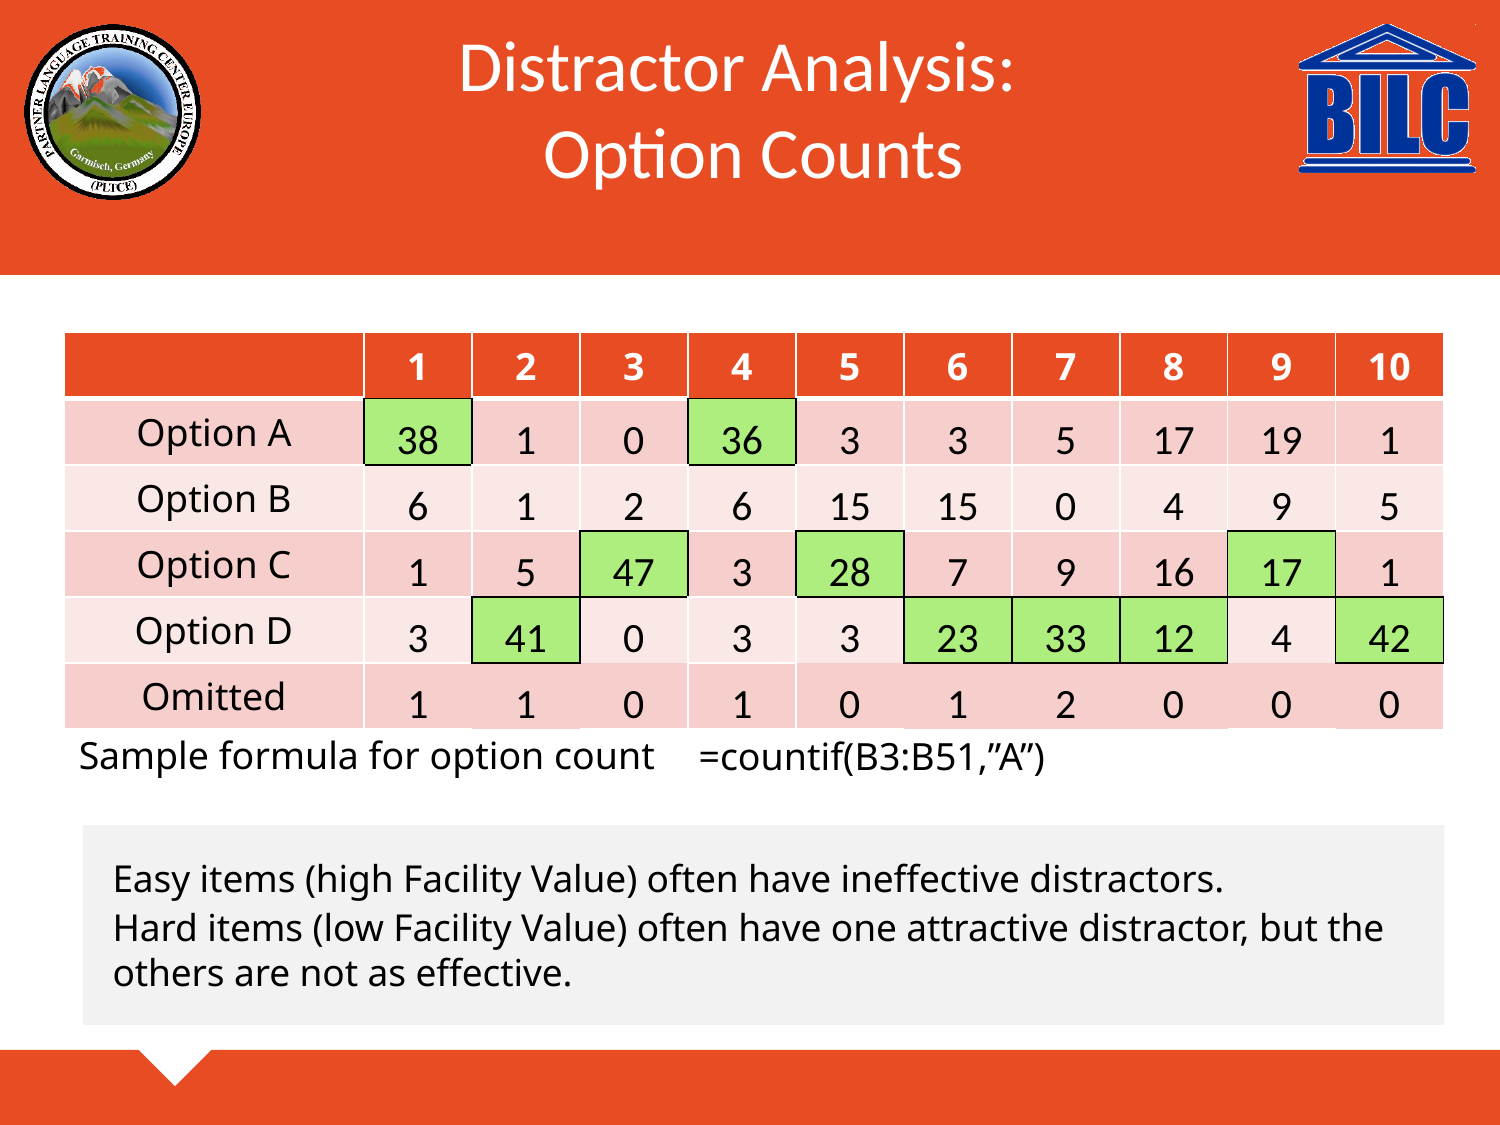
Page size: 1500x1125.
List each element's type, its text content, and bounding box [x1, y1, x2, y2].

text_box =countif(B3:B51,”A”) [683, 725, 1225, 786]
table_cell 3 [689, 598, 795, 662]
table_cell Option B [65, 466, 363, 530]
table_cell 1 [689, 664, 795, 725]
table_cell 1 [1336, 401, 1443, 464]
table_cell 2 [1012, 664, 1120, 725]
text_box Sample formula for option count [63, 724, 710, 785]
table_header 10 [1336, 333, 1443, 396]
table_cell 17 [1121, 401, 1227, 464]
table_cell 2 [581, 466, 687, 530]
table_header 8 [1121, 333, 1227, 396]
table_cell 5 [1013, 401, 1119, 464]
table_cell 1 [1336, 532, 1443, 596]
list Easy items (high Facility Value) often have ineffective distractors. Hard items (low Facility Value) often have one attractive distractor, but the others are not as effective. [82, 825, 1445, 1025]
table_header [65, 333, 363, 396]
table_cell 1 [473, 466, 579, 530]
table_cell 47 [581, 532, 687, 596]
table_header 5 [797, 333, 903, 396]
table_cell 12 [1121, 598, 1227, 662]
table_header 2 [473, 333, 579, 396]
table_cell 0 [580, 663, 687, 724]
table_cell 9 [1013, 532, 1119, 596]
table_cell 36 [689, 399, 795, 464]
table_header 3 [581, 333, 687, 396]
table_header 1 [365, 333, 471, 398]
table_cell 1 [472, 664, 580, 724]
table_cell 4 [1228, 598, 1335, 663]
table_cell 16 [1121, 532, 1227, 596]
table_cell 4 [1121, 466, 1227, 530]
table_cell 3 [365, 598, 471, 662]
table_cell Option D [65, 598, 363, 662]
picture [1299, 24, 1477, 174]
picture [24, 24, 201, 201]
table_cell 9 [1228, 466, 1335, 530]
table_cell 1 [904, 664, 1012, 725]
table_cell 19 [1228, 401, 1335, 464]
table_cell 15 [905, 466, 1011, 530]
table_cell 38 [365, 399, 471, 464]
table_cell 1 [365, 664, 472, 724]
table_cell 3 [797, 401, 903, 464]
table_cell 0 [1120, 664, 1228, 729]
table_cell Omitted [65, 664, 363, 724]
table_cell 23 [905, 598, 1011, 662]
table_cell 0 [797, 663, 904, 725]
table_cell 42 [1336, 598, 1443, 662]
table_header 4 [689, 333, 795, 398]
table_cell 0 [1336, 664, 1443, 729]
table_cell 3 [797, 598, 903, 663]
title Distractor Analysis: Option Counts [82, 12, 1425, 200]
table_cell 33 [1013, 598, 1119, 662]
table_cell Option A [65, 401, 363, 464]
table_cell 15 [797, 466, 903, 530]
table_cell 5 [1336, 466, 1443, 530]
table_cell 5 [473, 532, 579, 596]
table_cell 41 [473, 598, 579, 662]
table_cell 28 [797, 532, 903, 596]
table_cell 0 [1228, 663, 1336, 728]
table_cell Option C [65, 532, 363, 596]
table_cell 0 [581, 598, 687, 663]
table_cell 1 [365, 532, 471, 596]
table_cell 0 [1013, 466, 1119, 530]
table_header 9 [1228, 333, 1335, 396]
table_header 6 [905, 333, 1011, 396]
table_cell 6 [689, 466, 795, 530]
table_cell 3 [905, 401, 1011, 464]
table_cell 3 [689, 532, 795, 596]
table_cell 17 [1228, 532, 1335, 596]
table_cell 7 [905, 532, 1011, 596]
table_cell 0 [581, 401, 687, 464]
table_cell 1 [473, 401, 579, 464]
table_cell 6 [365, 466, 471, 530]
table_header 7 [1013, 333, 1119, 396]
